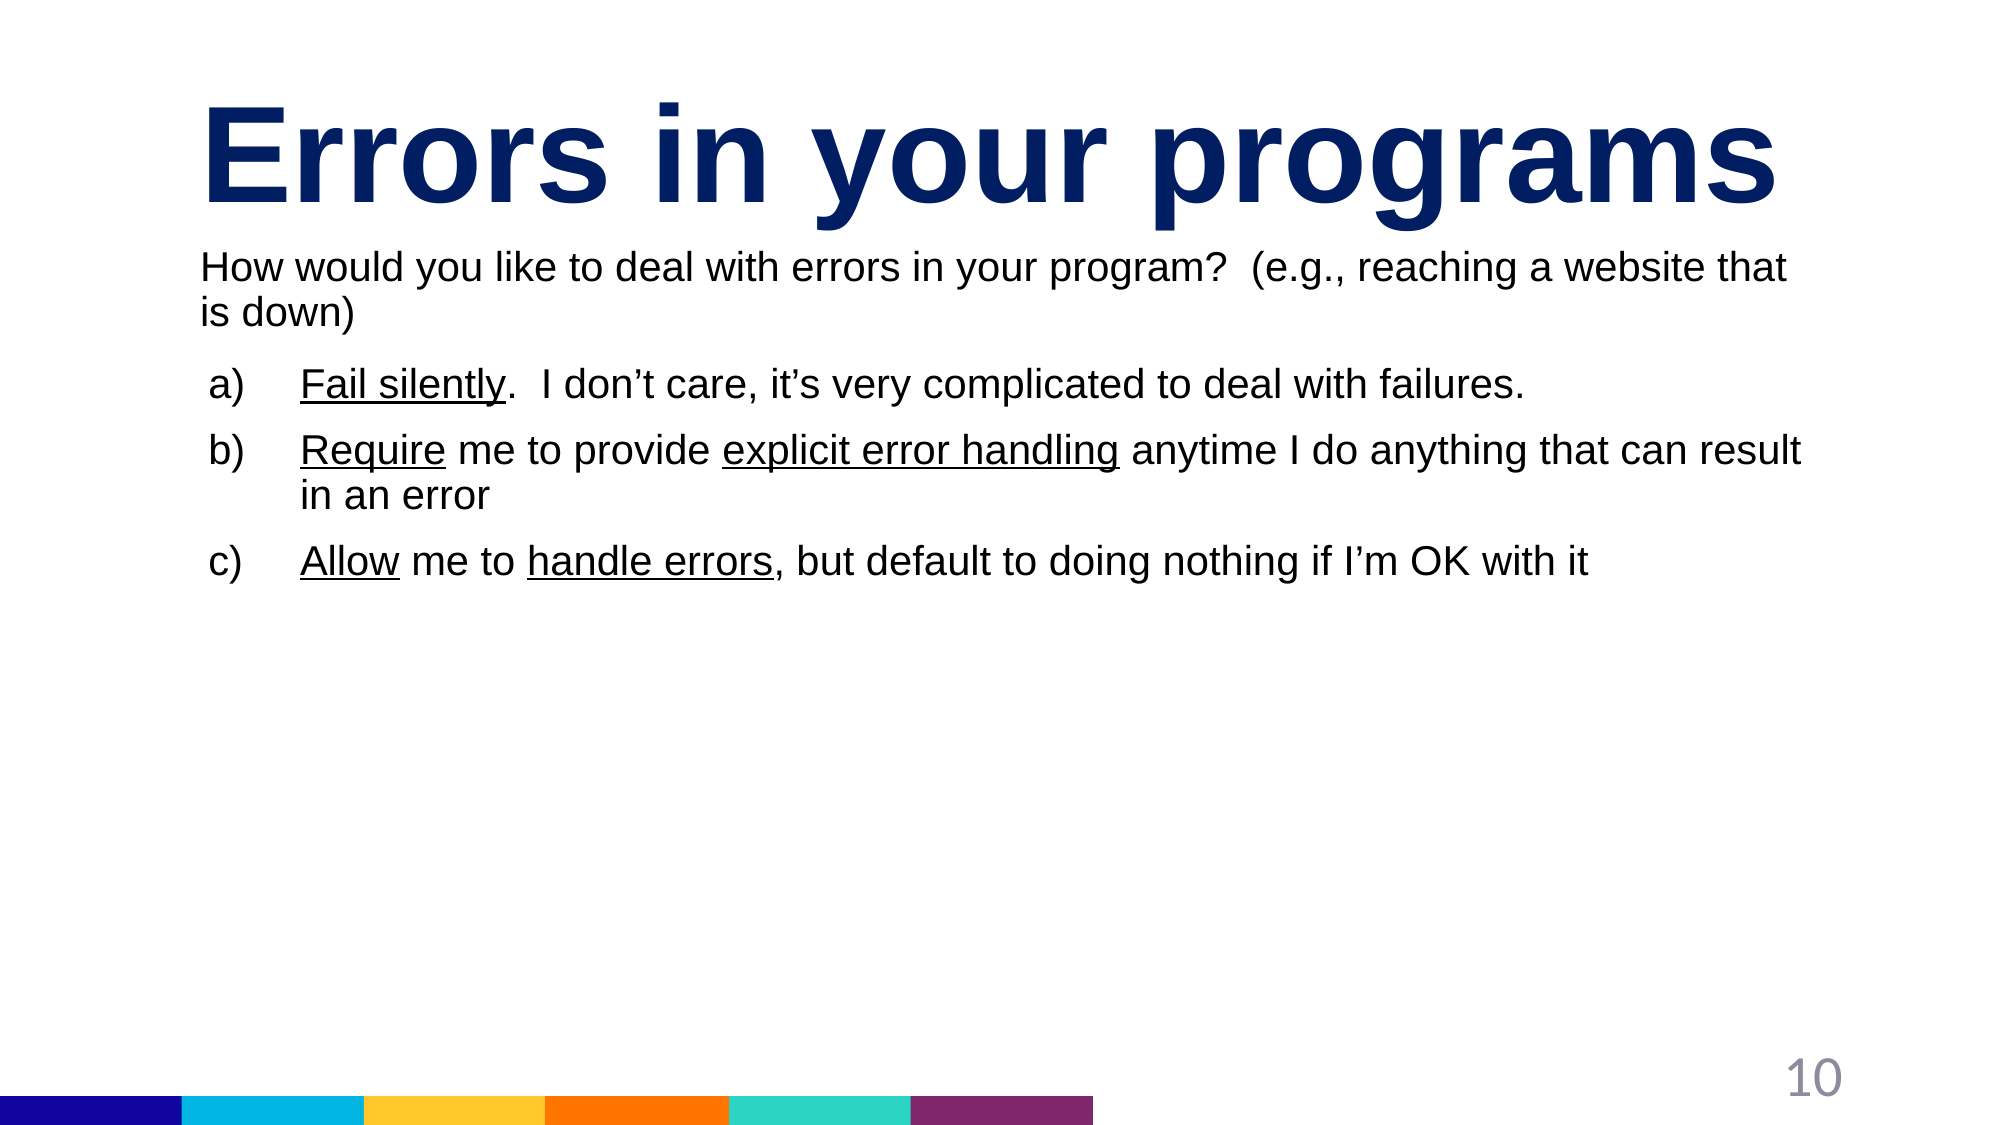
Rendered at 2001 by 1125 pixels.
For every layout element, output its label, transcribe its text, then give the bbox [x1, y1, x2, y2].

title Errors in your programs [180, 63, 1830, 179]
list How would you like to deal with errors in your program? (e.g., reaching a website that is down) Fail silently. I don’t care, it’s very complicated to deal with failures. Require me to provide explicit error handling anytime I do anything that can result in an error Allow me to handle errors, but default to doing nothing if I’m OK with it [180, 225, 1830, 963]
slide_number 10 [1412, 1042, 1863, 1103]
